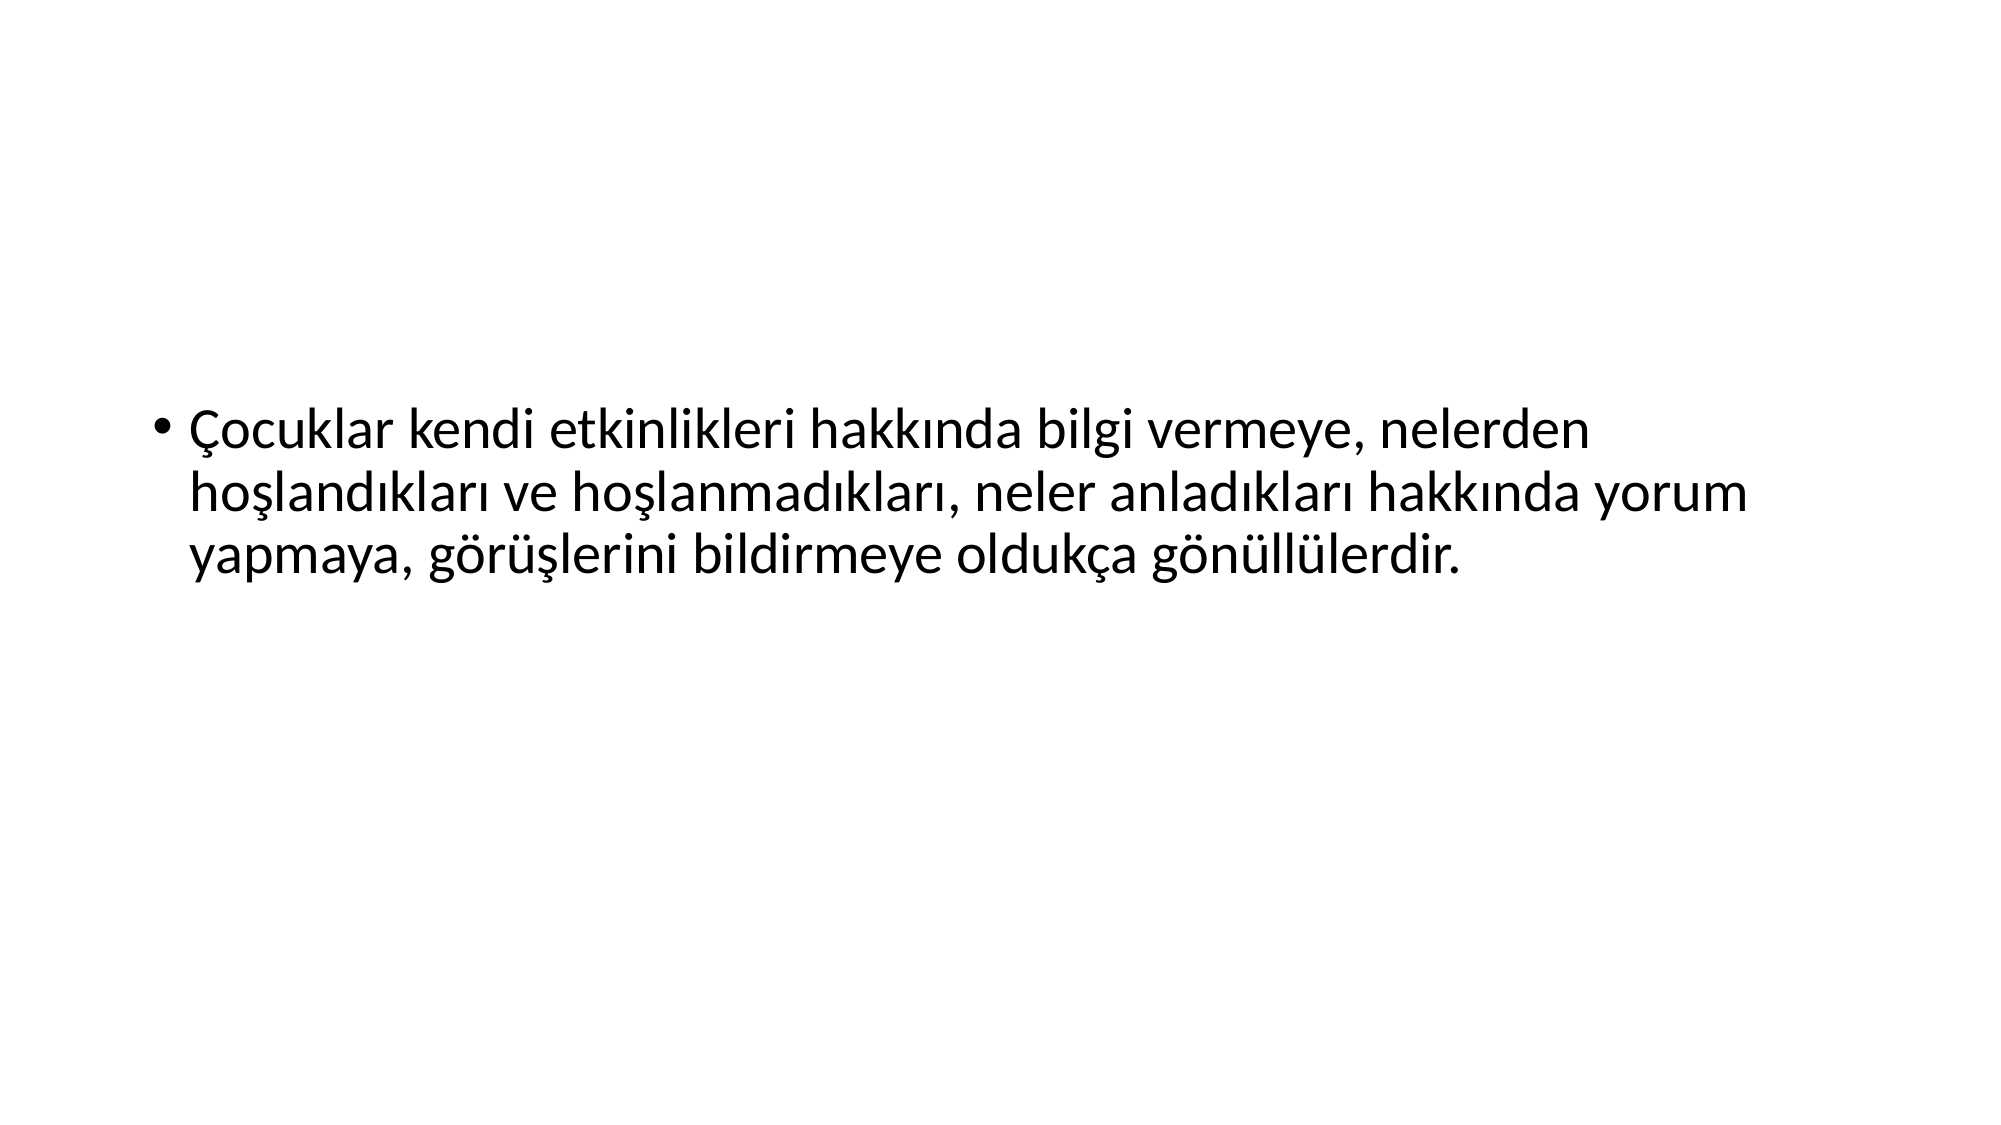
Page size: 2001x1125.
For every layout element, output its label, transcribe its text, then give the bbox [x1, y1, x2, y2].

list Çocuklar kendi etkinlikleri hakkında bilgi vermeye, nelerden hoşlandıkları ve hoşlanmadıkları, neler anladıkları hakkında yorum yapmaya, görüşlerini bildirmeye oldukça gönüllülerdir. [137, 299, 1863, 1014]
